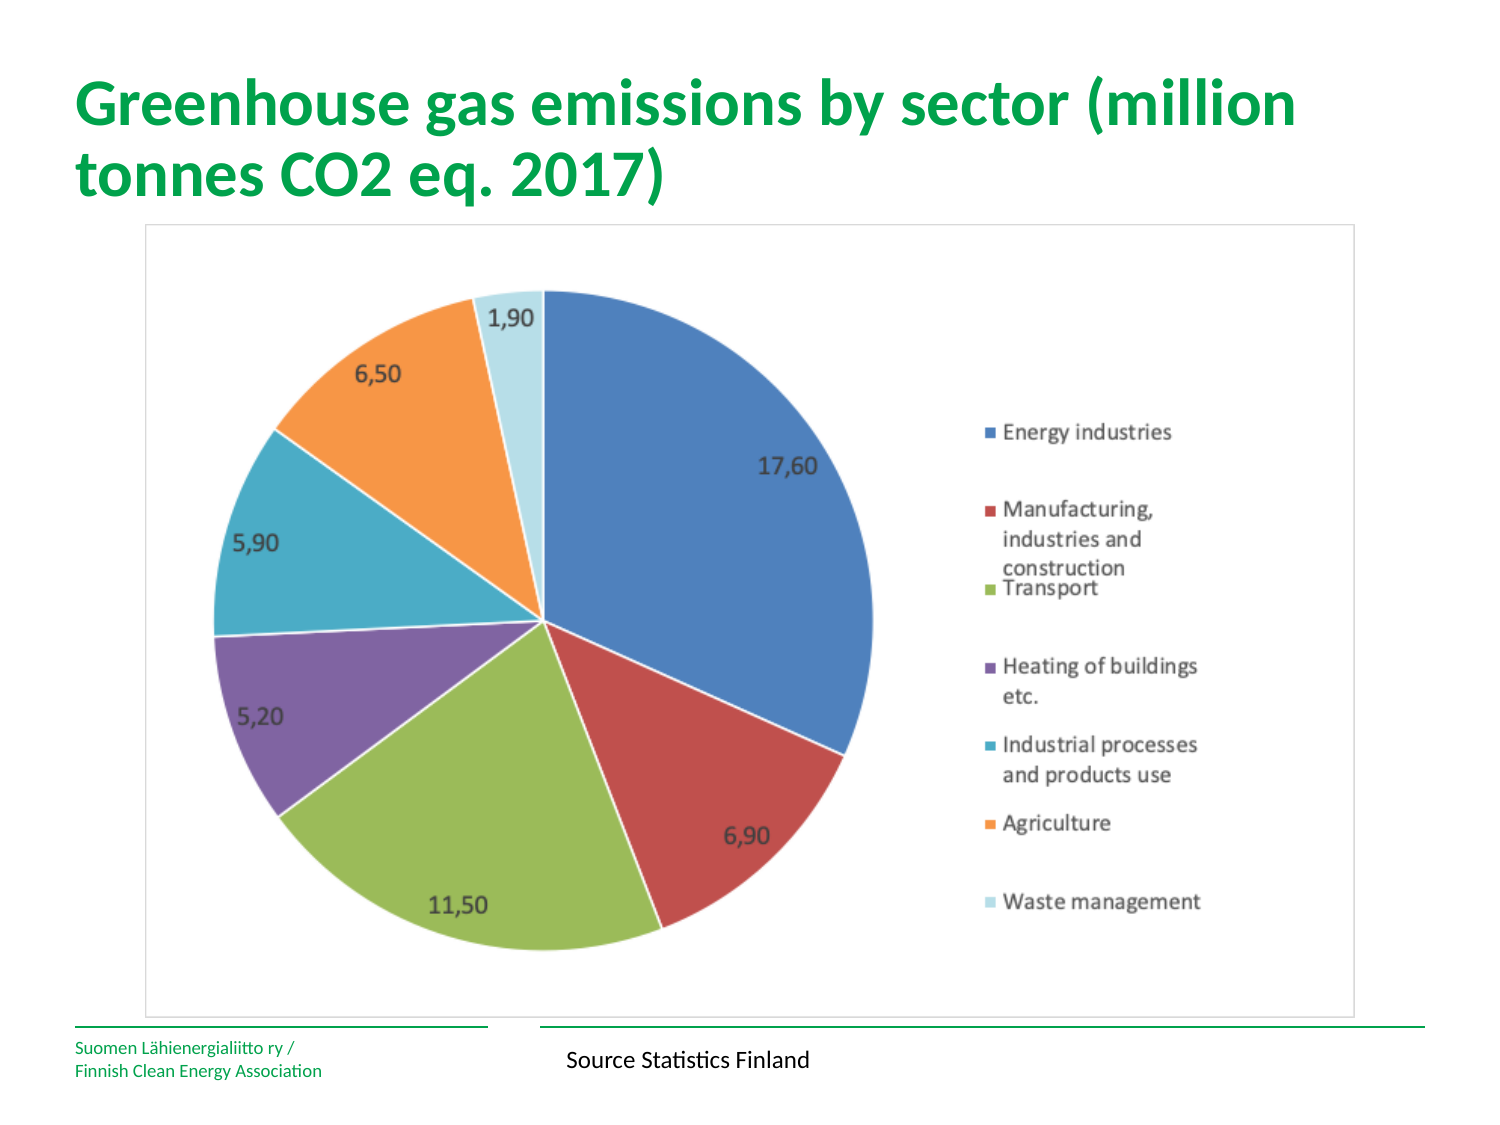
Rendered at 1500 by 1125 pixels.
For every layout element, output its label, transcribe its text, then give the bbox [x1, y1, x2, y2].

text_box Source Statistics Finland [559, 1035, 819, 1081]
picture [145, 224, 1355, 1019]
title Greenhouse gas emissions by sector (million tonnes CO2 eq. 2017) [74, 44, 1426, 234]
